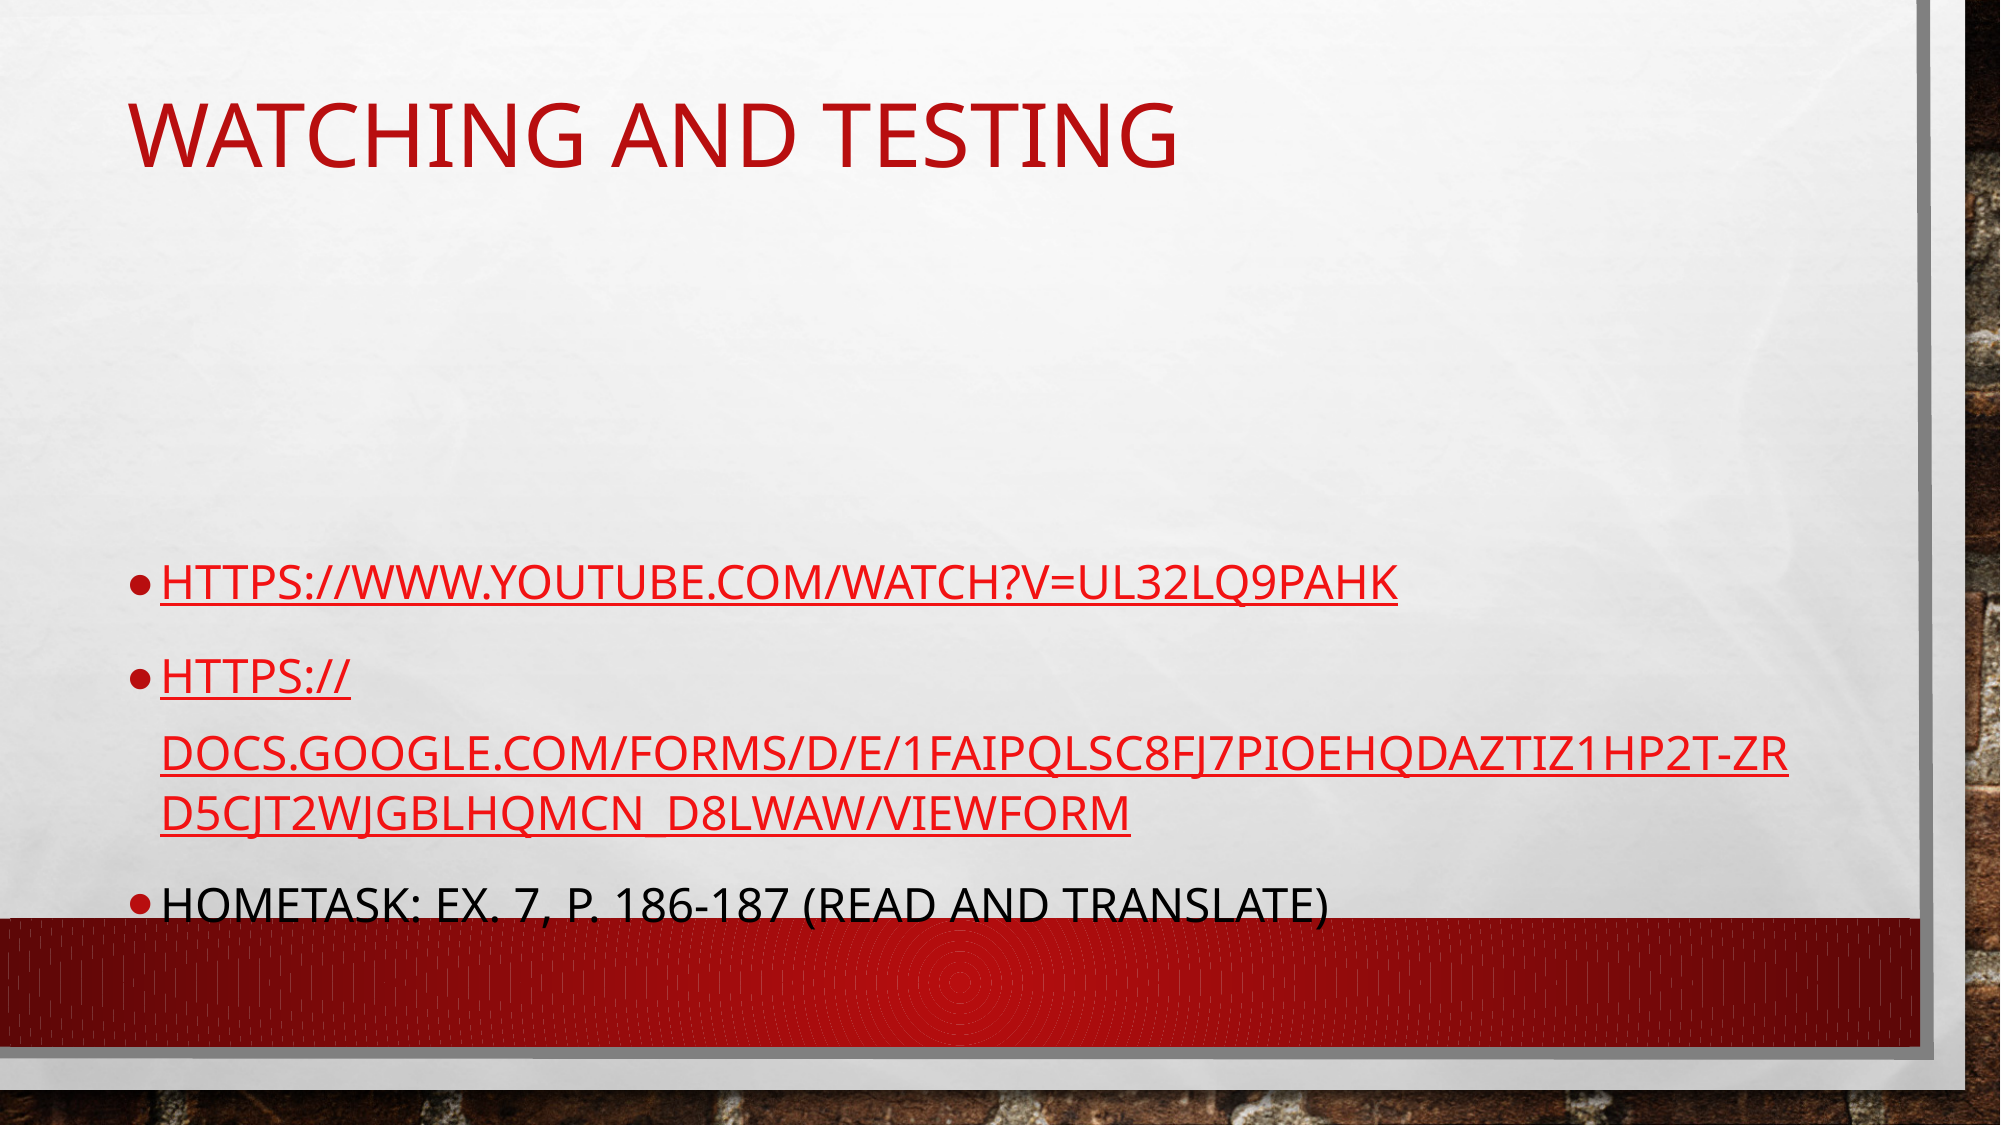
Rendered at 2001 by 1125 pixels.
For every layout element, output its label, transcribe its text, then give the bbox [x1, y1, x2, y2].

title Watching and testing [112, 83, 1818, 302]
picture [0, 0, 2000, 1125]
list https://www.youtube.com/watch?v=ul32LQ9Pahk https://docs.google.com/forms/d/e/1FAIpQLSc8FJ7PIoehqDAzTiZ1hp2t-zrd5CJT2wJGBlhQmCn_d8lwAw/viewform Hometask: ex. 7, p. 186-187 (read and translate) [112, 531, 1818, 882]
